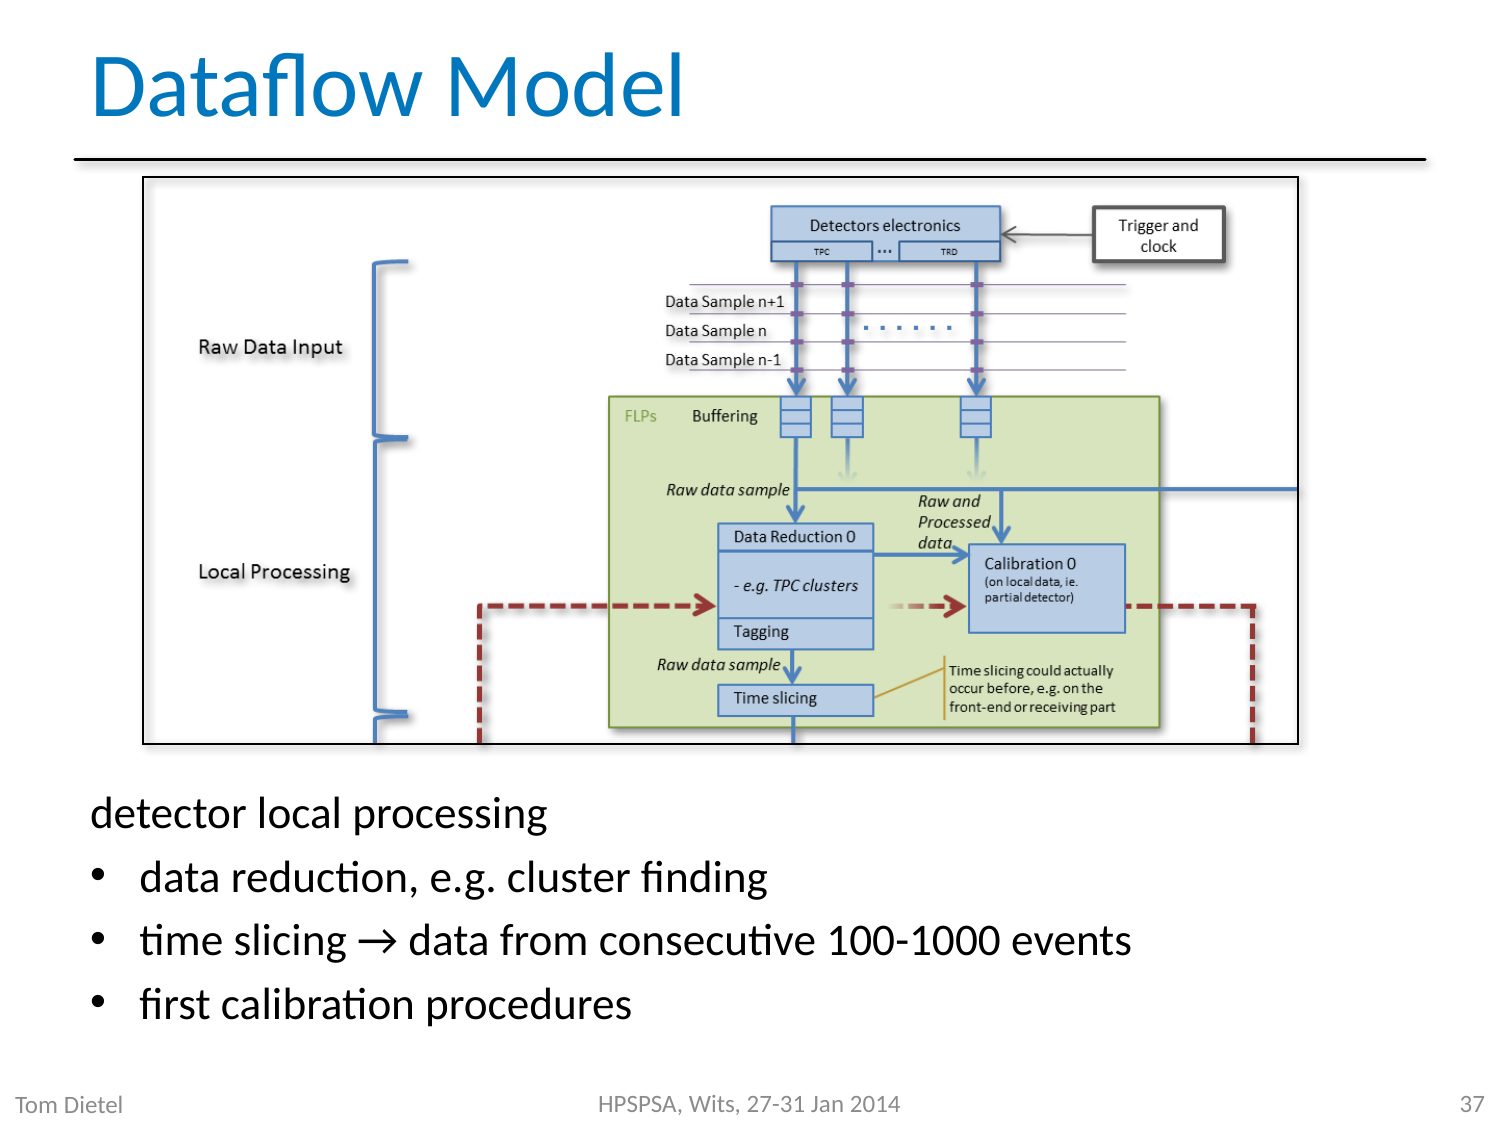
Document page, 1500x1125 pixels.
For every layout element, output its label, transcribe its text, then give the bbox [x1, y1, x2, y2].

title Dataflow Model [75, 0, 1425, 161]
footer Tom Dietel [0, 1082, 255, 1125]
slide_number 37 [1282, 1082, 1500, 1124]
text_box [1151, 373, 1495, 1030]
list detector local processing data reduction, e.g. cluster finding time slicing → data from consecutive 100-1000 events first calibration procedures [75, 776, 1425, 1039]
text_box [1151, 111, 1495, 315]
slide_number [272, 1082, 1228, 1124]
picture [144, 177, 1298, 744]
